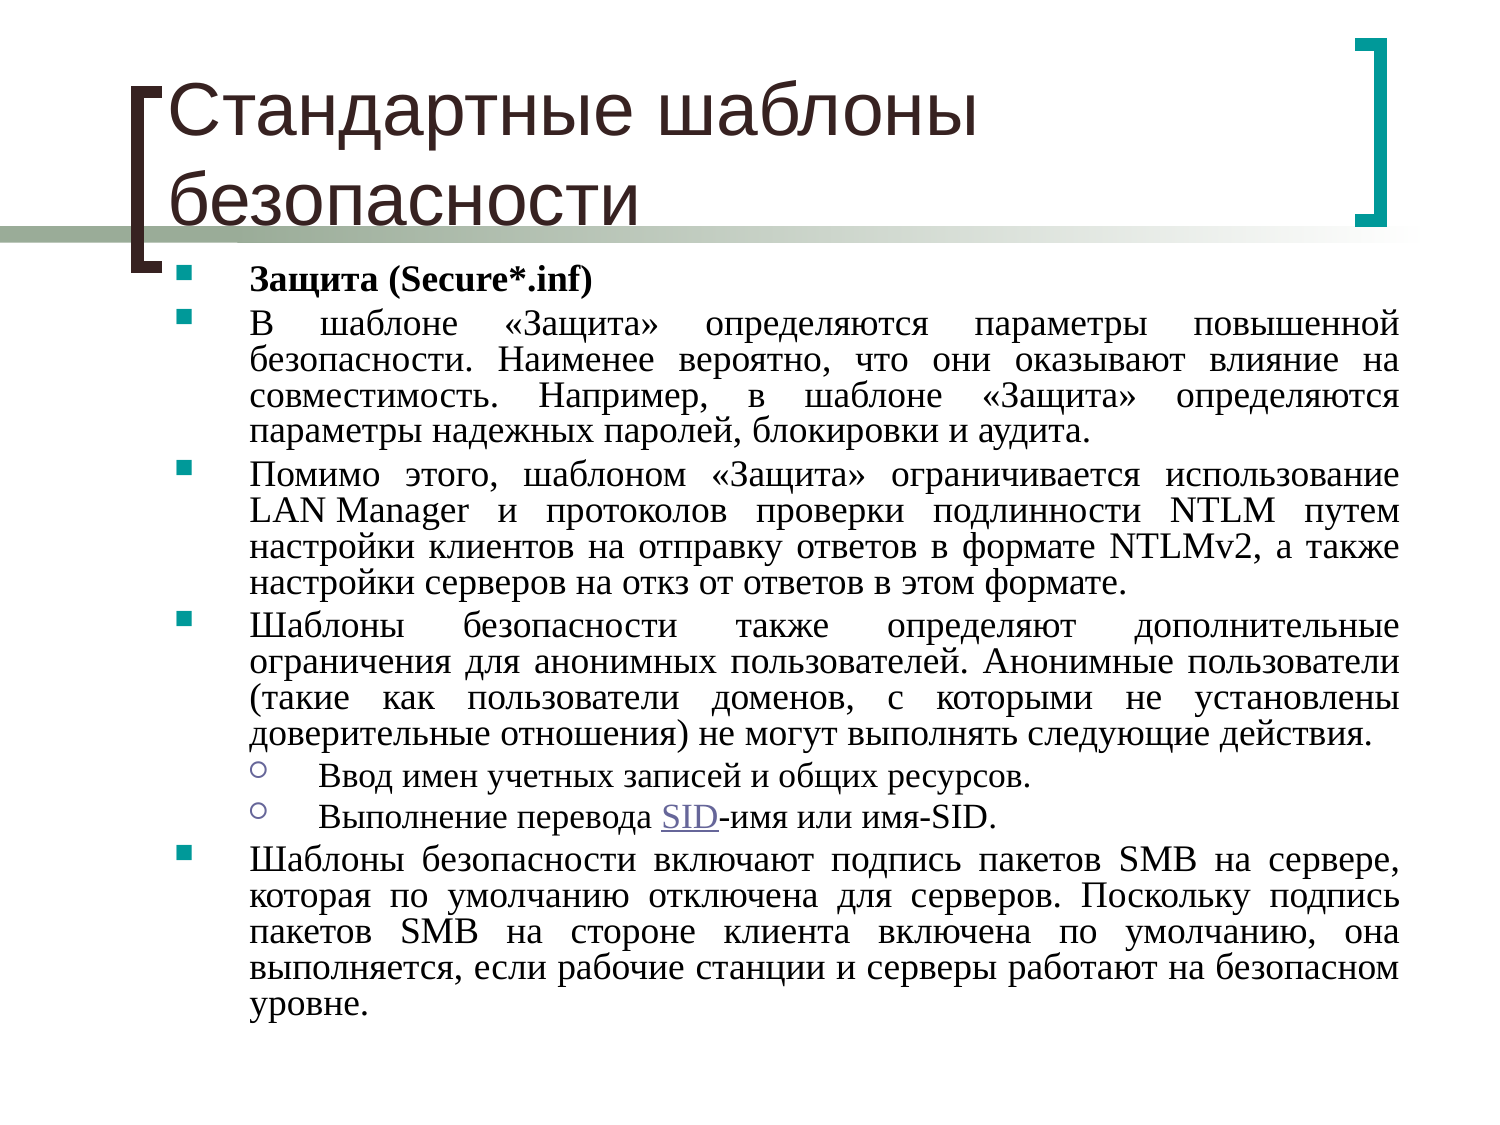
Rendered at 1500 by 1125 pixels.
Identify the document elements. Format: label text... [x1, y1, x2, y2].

title Стандартные шаблоны безопасности [152, 15, 1328, 248]
list Защита (Secure*.inf) В шаблоне «Защита» определяются параметры повышенной безопасности. Наименее вероятно, что они оказывают влияние на совместимость. Например, в шаблоне «Защита» определяются параметры надежных паролей, блокировки и аудита. Помимо этого, шаблоном «Защита» ограничивается использование LAN Manager и протоколов проверки подлинности NTLM путем настройки клиентов на отправку ответов в формате NTLMv2, а также настройки серверов на откз от ответов в этом формате. Шаблоны безопасности также определяют дополнительные ограничения для анонимных пользователей. Анонимные пользователи (такие как пользователи доменов, с которыми не установлены доверительные отношения) не могут выполнять следующие действия. Ввод имен учетных записей и общих ресурсов. Выполнение перевода SID-имя или имя-SID. Шаблоны безопасности включают подпись пакетов SMB на сервере, которая по умолчанию отключена для серверов. Поскольку подпись пакетов SMB на стороне клиента включена по умолчанию, она выполняется, если рабочие станции и серверы работают на безопасном уровне. [159, 255, 1417, 931]
